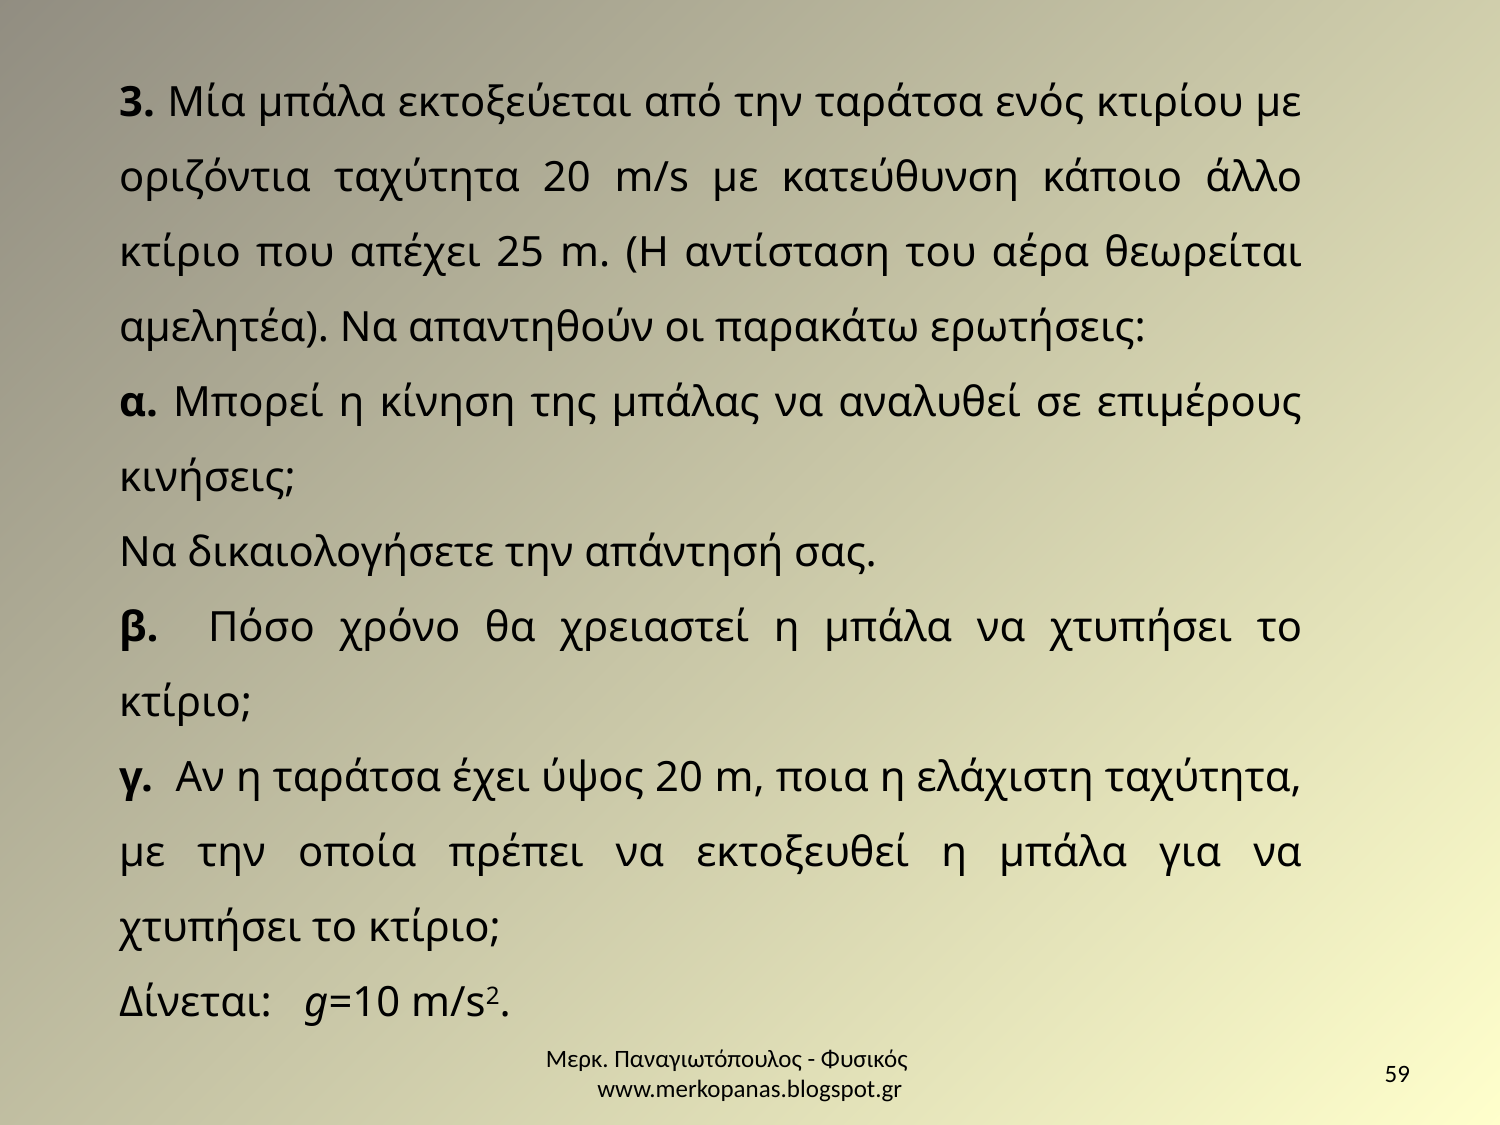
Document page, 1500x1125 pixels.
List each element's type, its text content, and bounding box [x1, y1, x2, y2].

slide_number 59 [1074, 1042, 1425, 1103]
text_box 3. Mία µπάλα εκτοξεύεται από την ταράτσα ενός κτιρίου µε οριζόντια ταχύτητα 20 m/s µε κατεύθυνση κάποιο άλλο κτίριο που απέχει 25 m. (Η αντίσταση του αέρα θεωρείται αµελητέα). Nα απαντηθούν οι παρακάτω ερωτήσεις: α. Mπορεί η κίνηση της µπάλας να αναλυθεί σε επιµέρους κινήσεις; Να δικαιολογήσετε την απάντησή σας. β. Πόσο χρόνο θα χρειαστεί η µπάλα να χτυπήσει το κτίριο; γ. Aν η ταράτσα έχει ύψος 20 m, ποια η ελάχιστη ταχύτητα, µε την οποία πρέπει να εκτοξευθεί η µπάλα για να χτυπήσει το κτίριο; Δίνεται: g=10 m/s2. [29, 42, 1317, 1033]
footer Μερκ. Παναγιωτόπουλος - Φυσικός www.merkopanas.blogspot.gr [512, 1042, 988, 1103]
